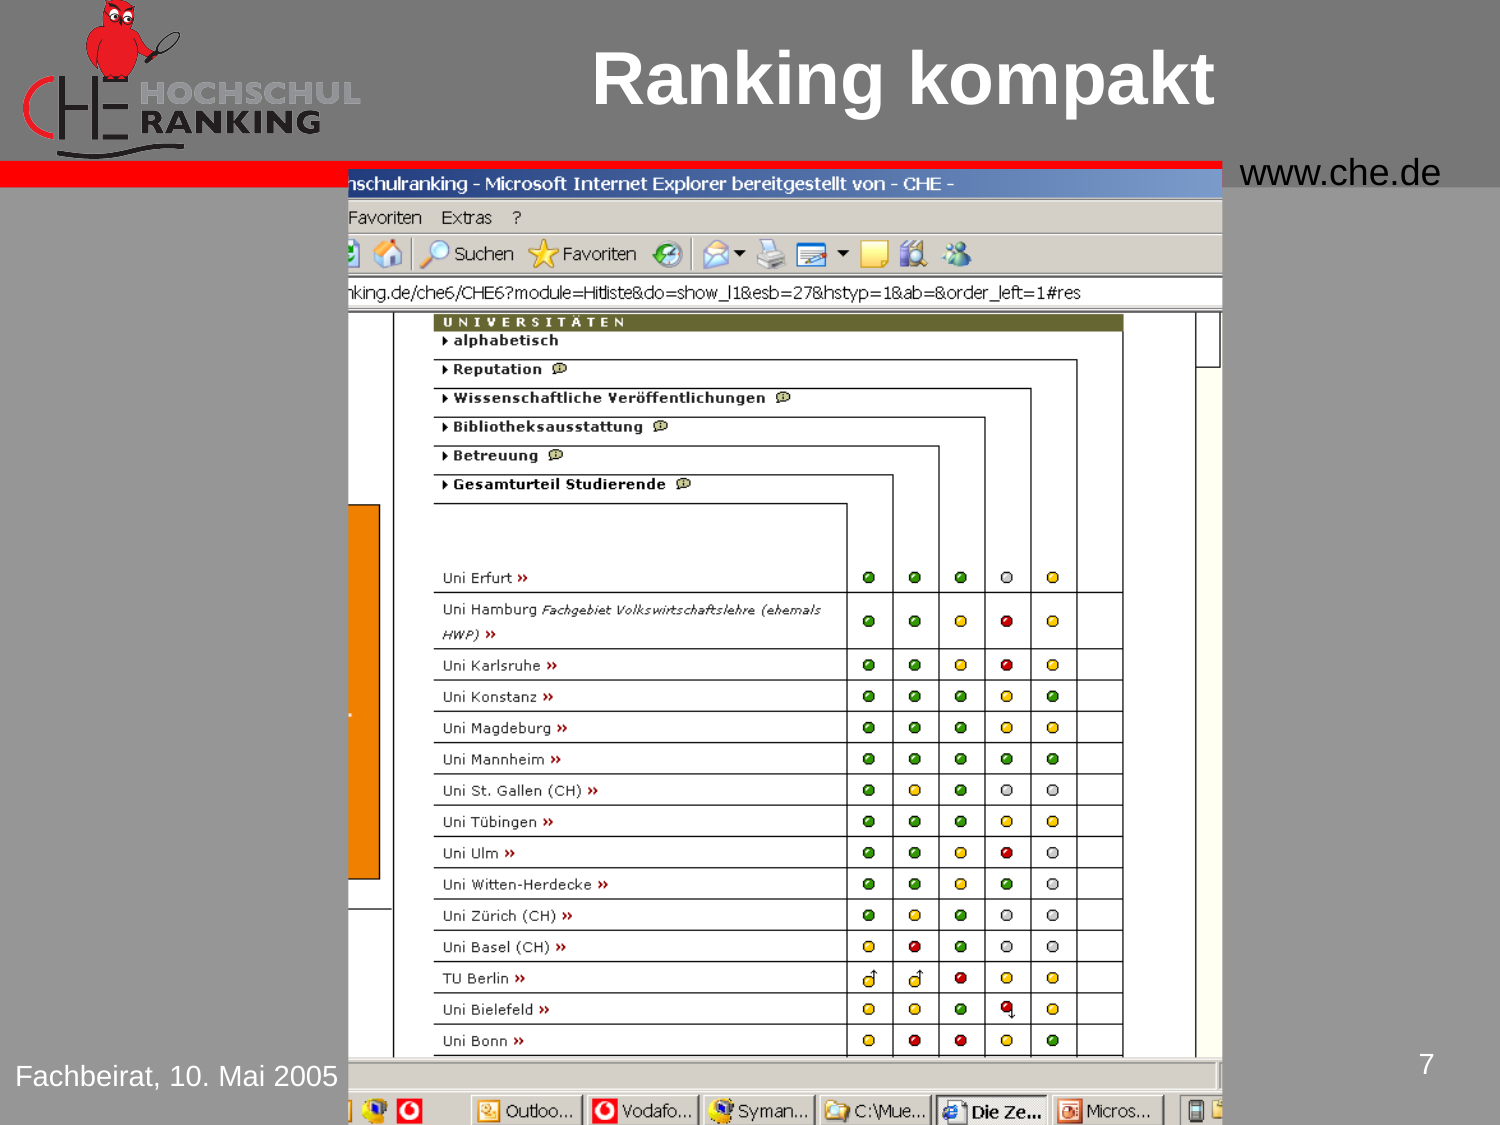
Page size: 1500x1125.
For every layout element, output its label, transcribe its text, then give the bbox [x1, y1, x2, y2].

picture [23, 0, 361, 159]
slide_number 7 [1362, 1037, 1450, 1100]
text_box Ranking kompakt [372, 0, 1435, 149]
picture [348, 169, 1223, 1125]
slide_number Fachbeirat, 10. Mai 2005 [0, 1050, 348, 1125]
